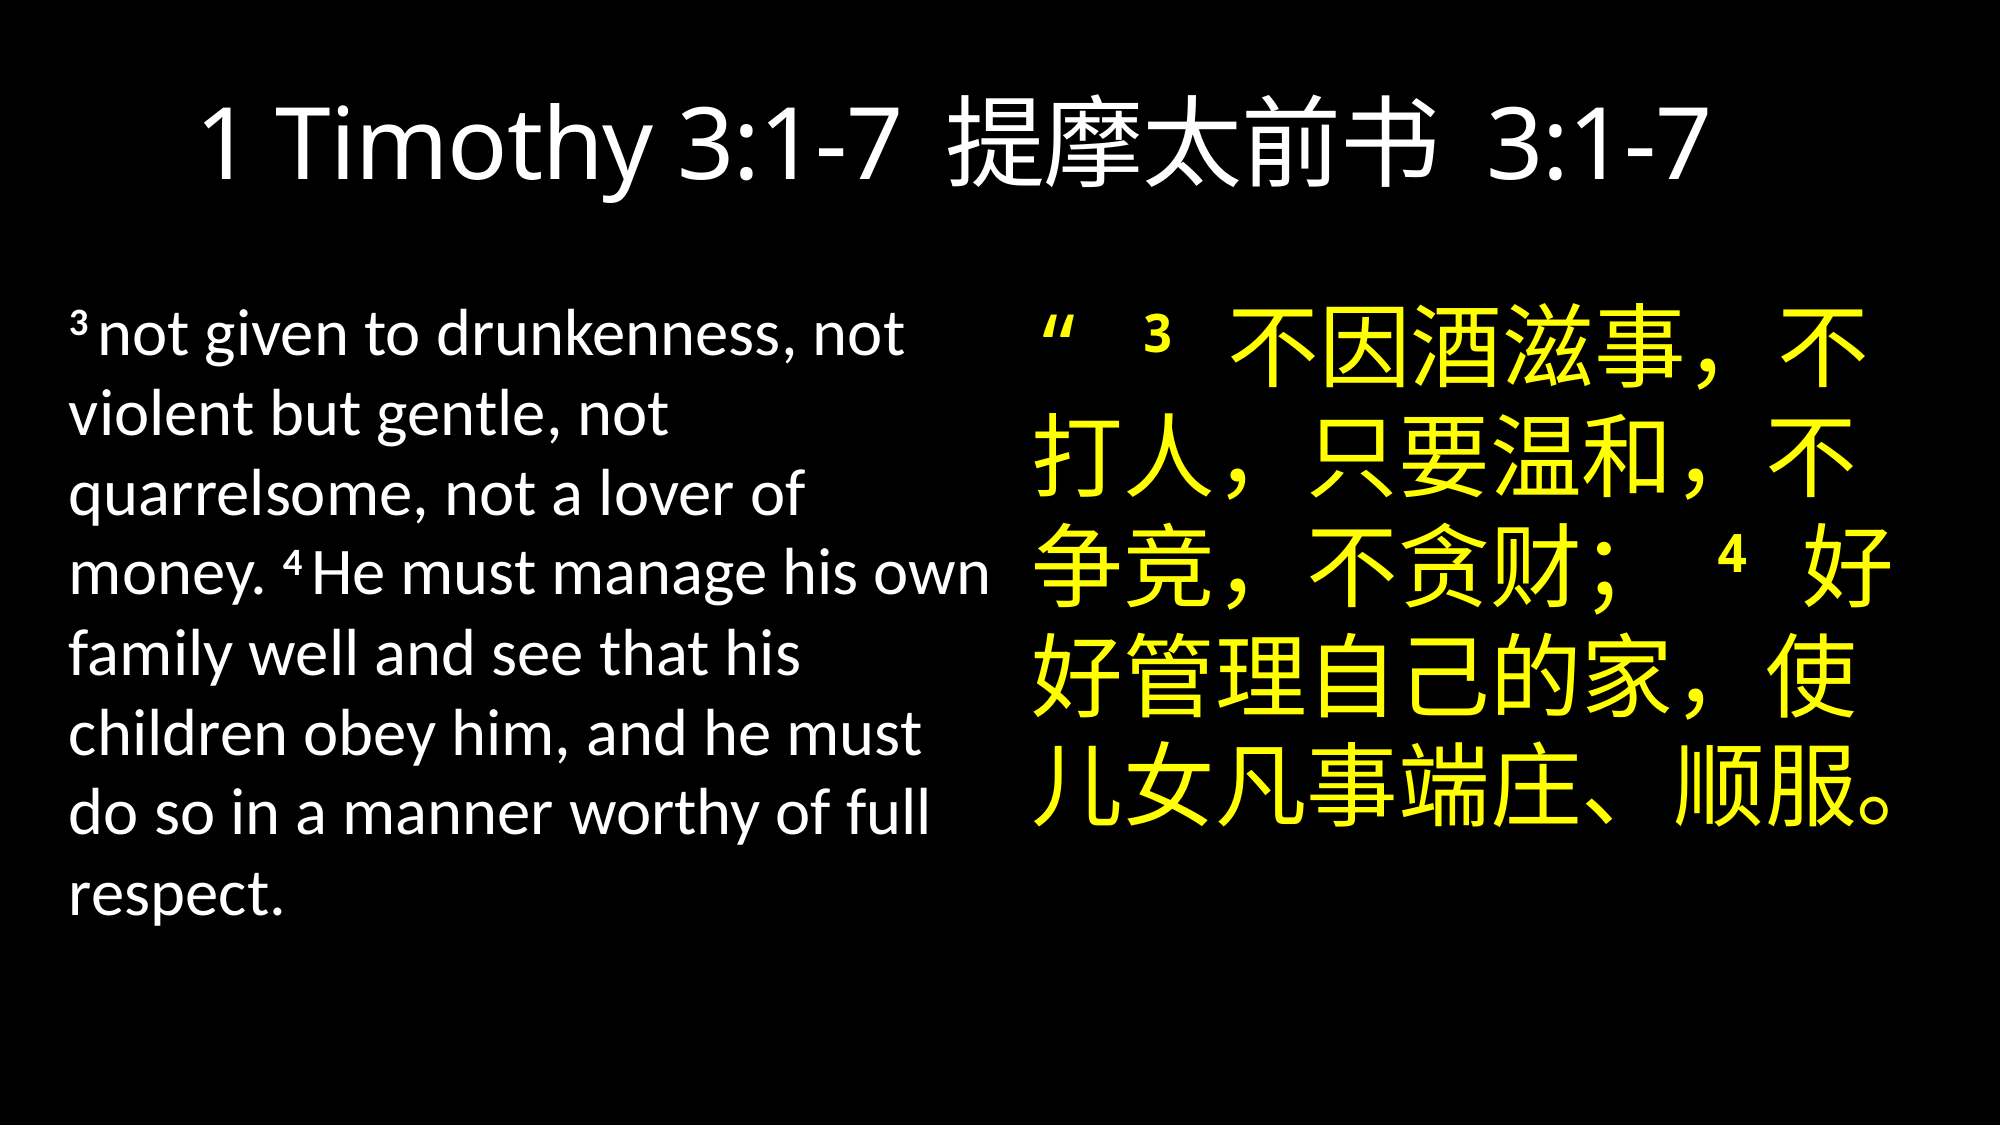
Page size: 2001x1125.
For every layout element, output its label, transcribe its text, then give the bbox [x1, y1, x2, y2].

text_box “ 3 不因酒滋事，不打人，只要温和，不争竞，不贪财； 4 好好管理自己的家，使儿女凡事端庄、顺服。 [1016, 281, 1920, 956]
text_box 3 not given to drunkenness, not violent but gentle, not quarrelsome, not a lover of money. 4 He must manage his own family well and see that his children obey him, and he must do so in a manner worthy of full respect. [54, 281, 1016, 936]
title 1 Timothy 3:1-7 提摩太前书 3:1-7 [180, 47, 1830, 208]
